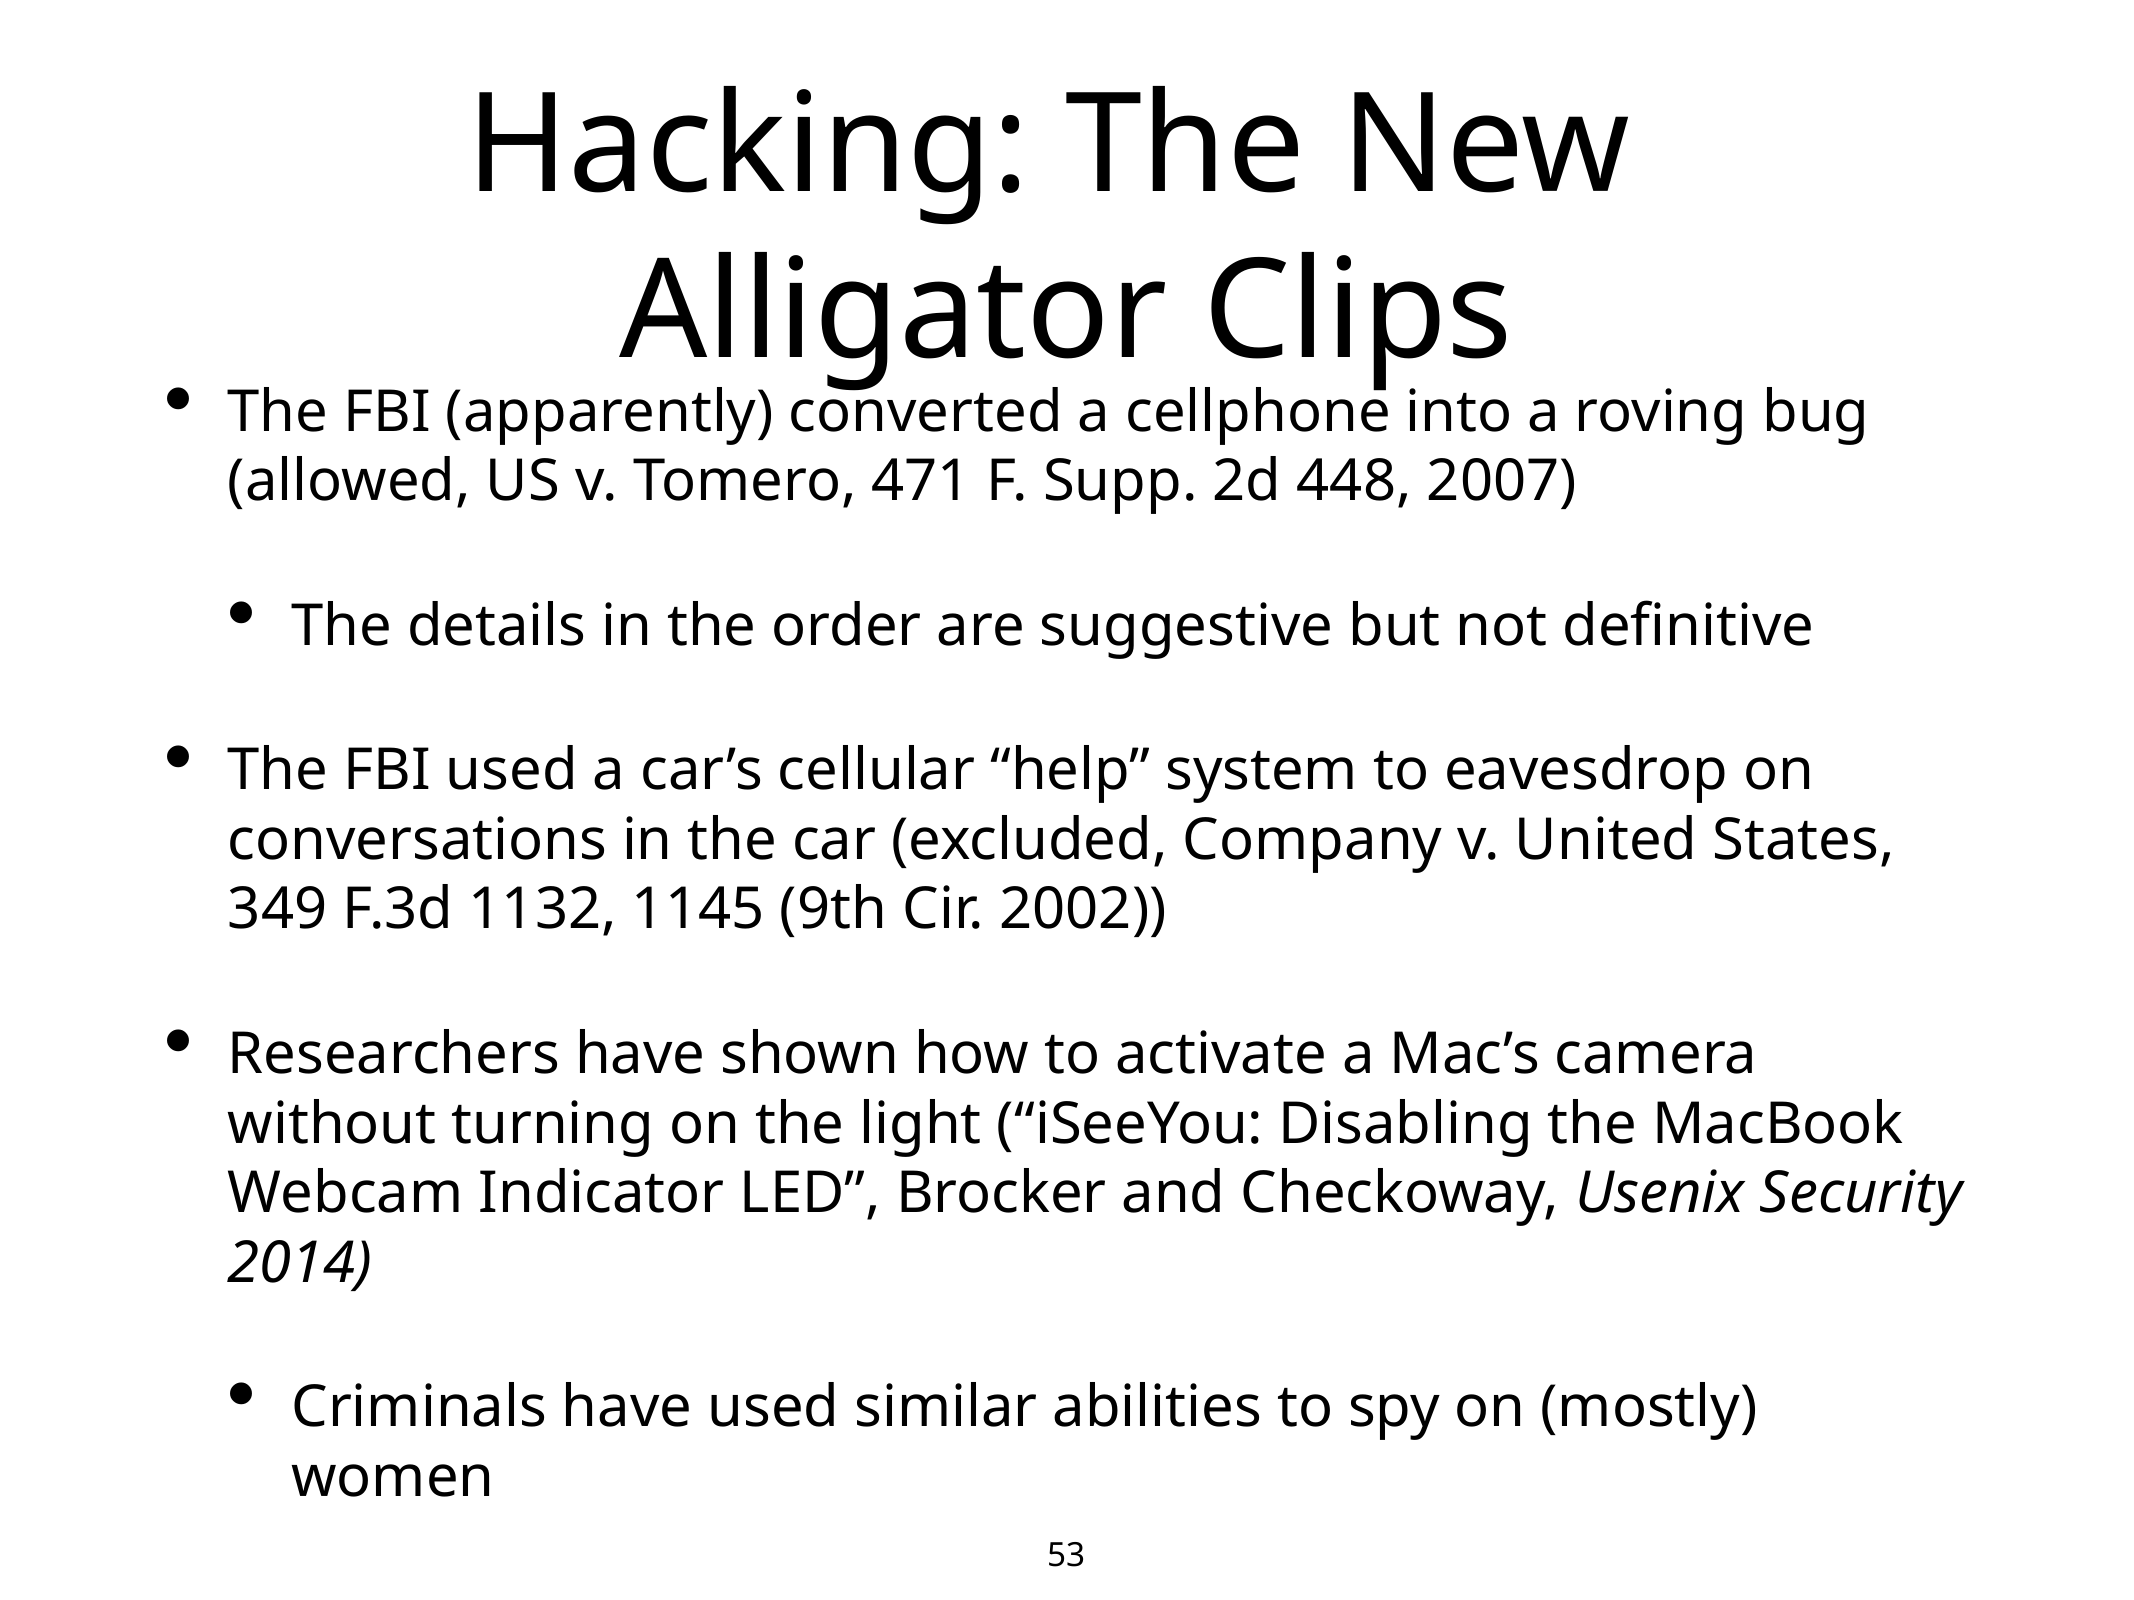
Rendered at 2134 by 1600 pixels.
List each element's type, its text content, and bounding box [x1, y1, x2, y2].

slide_number 53 [1037, 1524, 1095, 1579]
title Hacking: The New Alligator Clips [155, 41, 1978, 397]
list The FBI (apparently) converted a cellphone into a roving bug (allowed, US v. Tomero, 471 F. Supp. 2d 448, 2007) The details in the order are suggestive but not definitive The FBI used a car’s cellular “help” system to eavesdrop on conversations in the car (excluded, Company v. United States, 349 F.3d 1132, 1145 (9th Cir. 2002)) Researchers have shown how to activate a Mac’s camera without turning on the light (“iSeeYou: Disabling the MacBook Webcam Indicator LED”, Brocker and Checkoway, Usenix Security 2014) Criminals have used similar abilities to spy on (mostly) women [155, 424, 1978, 1457]
